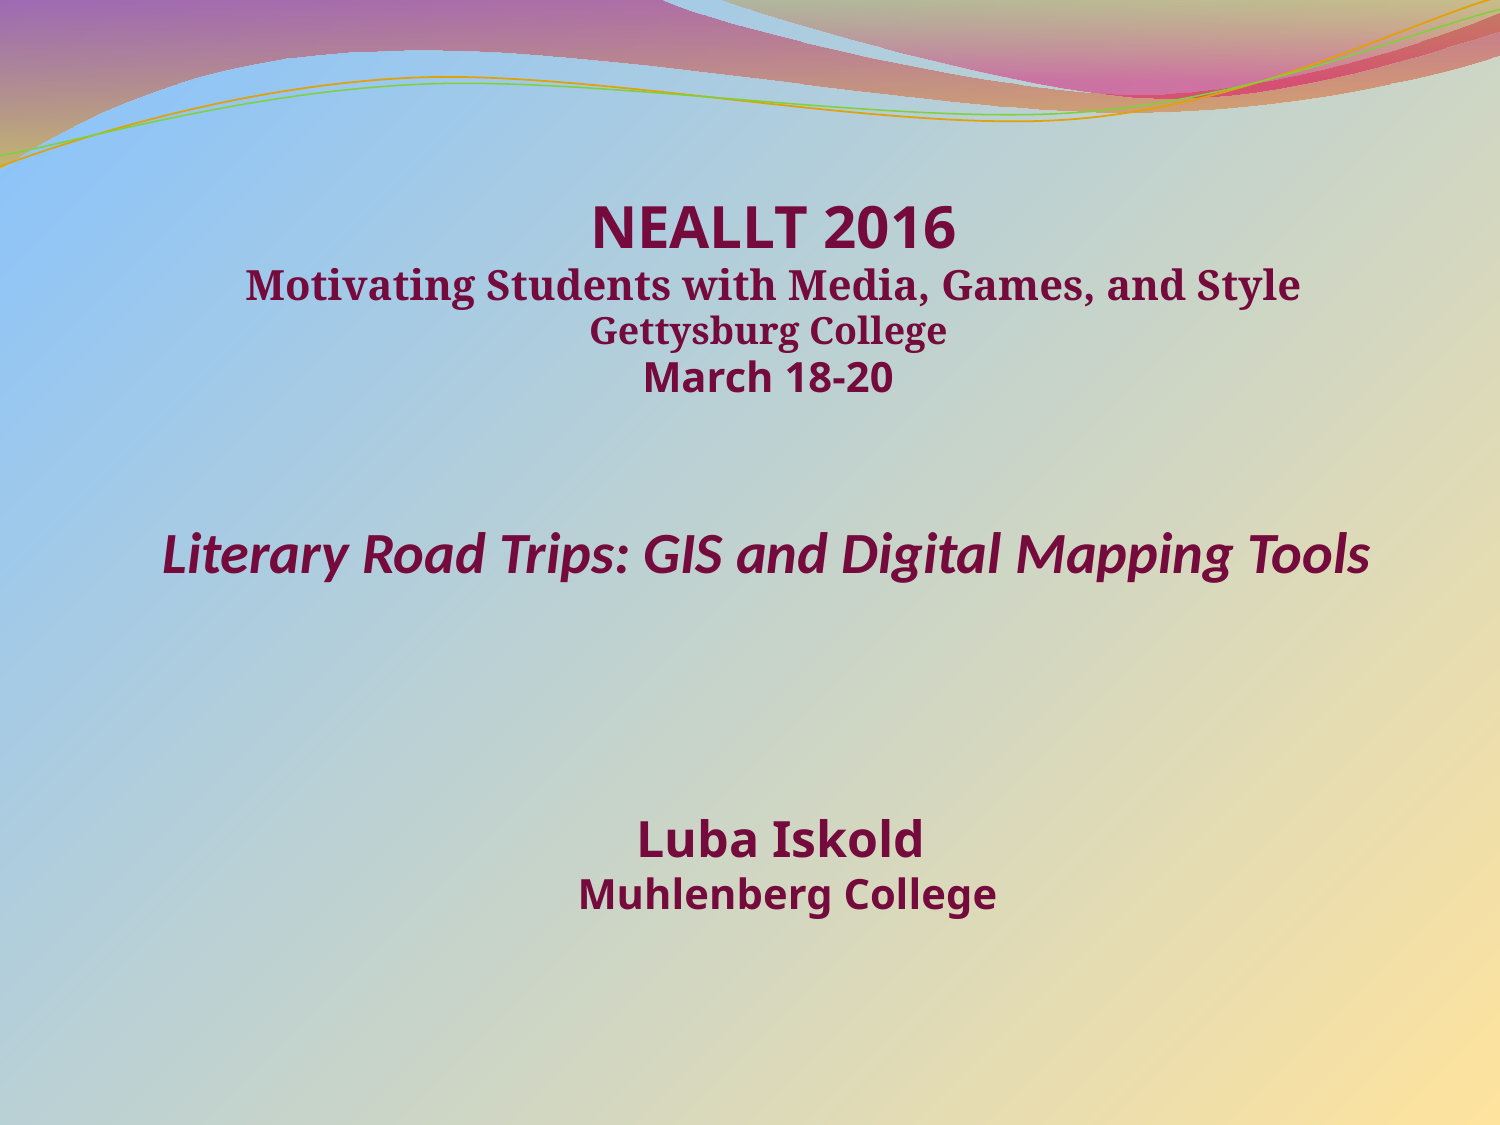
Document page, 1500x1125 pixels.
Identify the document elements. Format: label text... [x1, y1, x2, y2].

text_box Luba Iskold Muhlenberg College [212, 800, 1363, 925]
title Literary Road Trips: GIS and Digital Mapping Tools [137, 474, 1413, 725]
subtitle NEALLT 2016 Motivating Students with Media, Games, and Style Gettysburg College March 18-20 [137, 137, 1413, 388]
